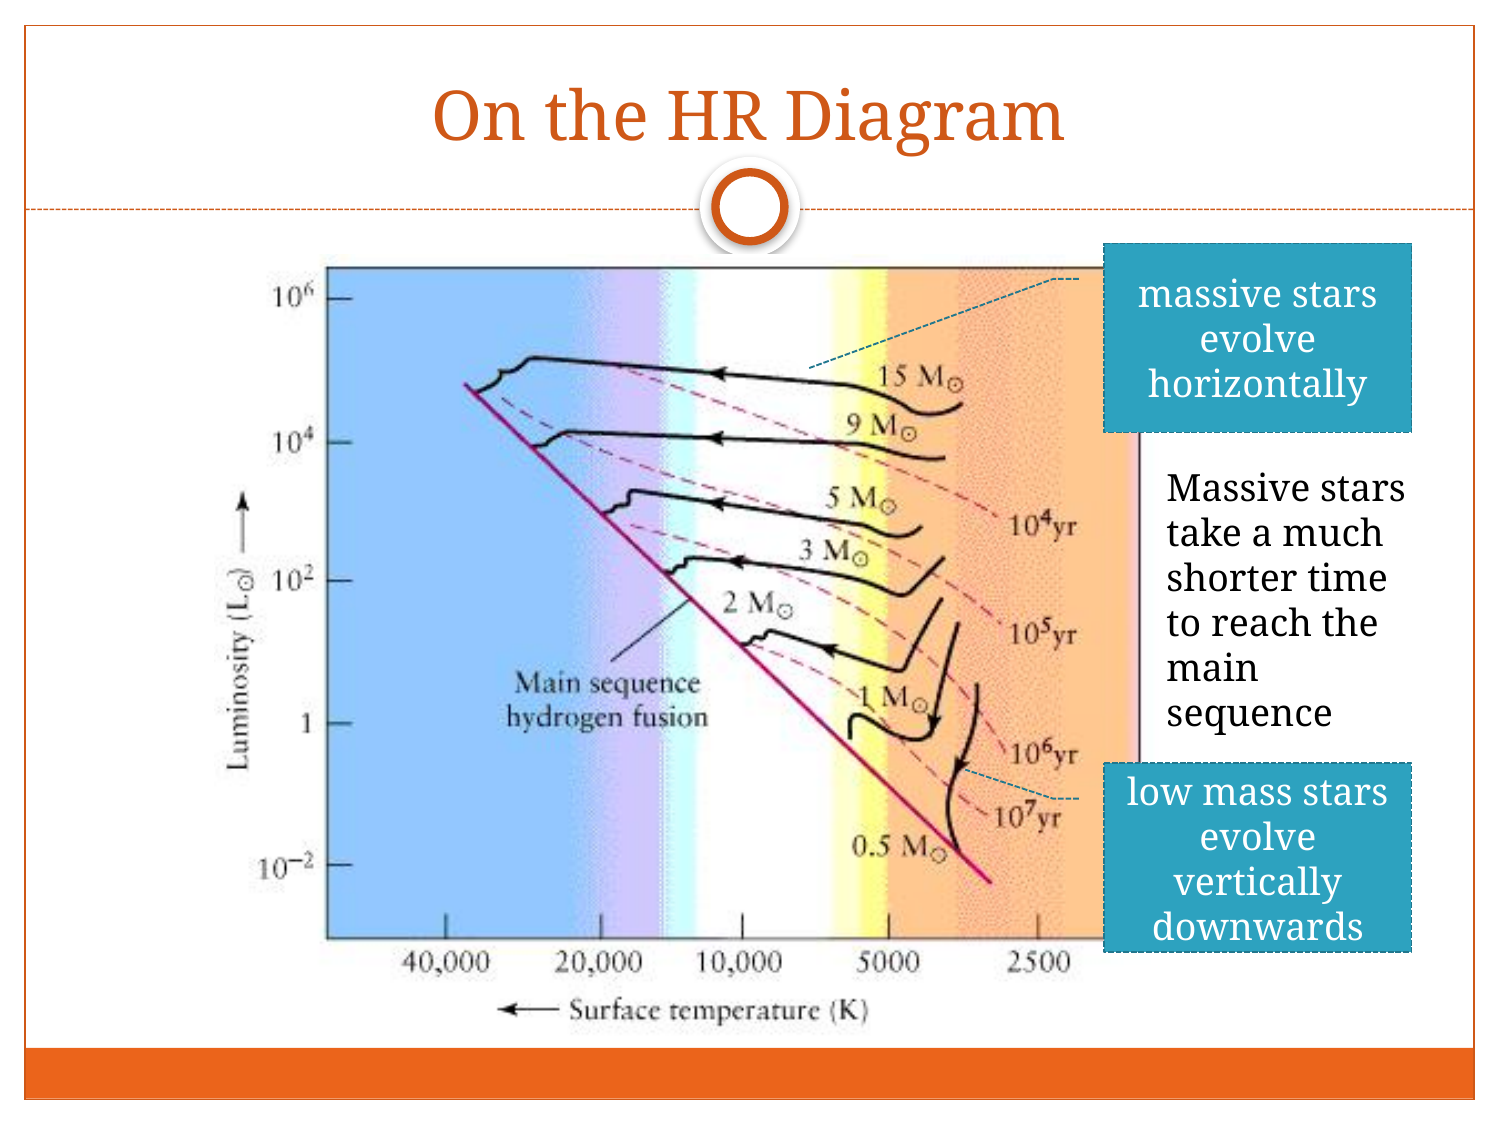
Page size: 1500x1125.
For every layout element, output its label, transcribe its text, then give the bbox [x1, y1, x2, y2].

title On the HR Diagram [49, 37, 1450, 162]
picture [213, 254, 1160, 1043]
text_box low mass stars evolve vertically downwards [1165, 762, 1412, 953]
text_box massive stars evolve horizontally [1103, 243, 1412, 433]
text_box Massive stars take a much shorter time to reach the main sequence [1165, 456, 1436, 741]
